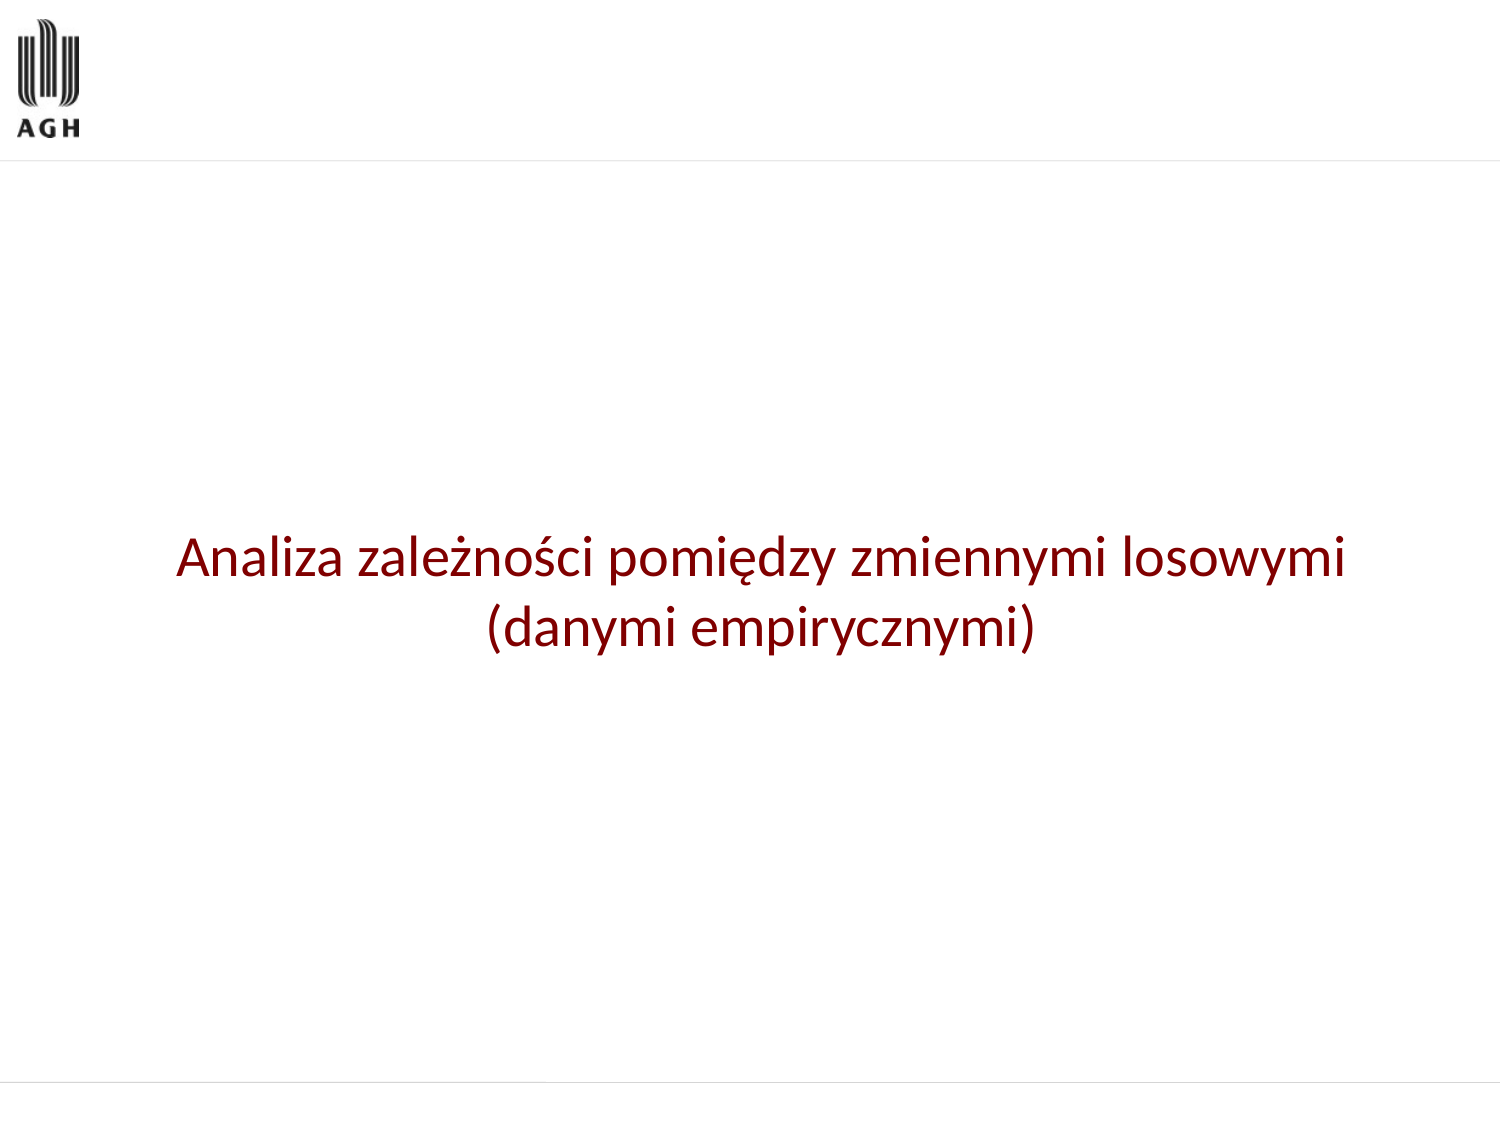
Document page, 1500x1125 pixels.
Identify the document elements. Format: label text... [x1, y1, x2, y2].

title Analiza zależności pomiędzy zmiennymi losowymi (danymi empirycznymi) [123, 467, 1400, 710]
picture [17, 19, 79, 138]
